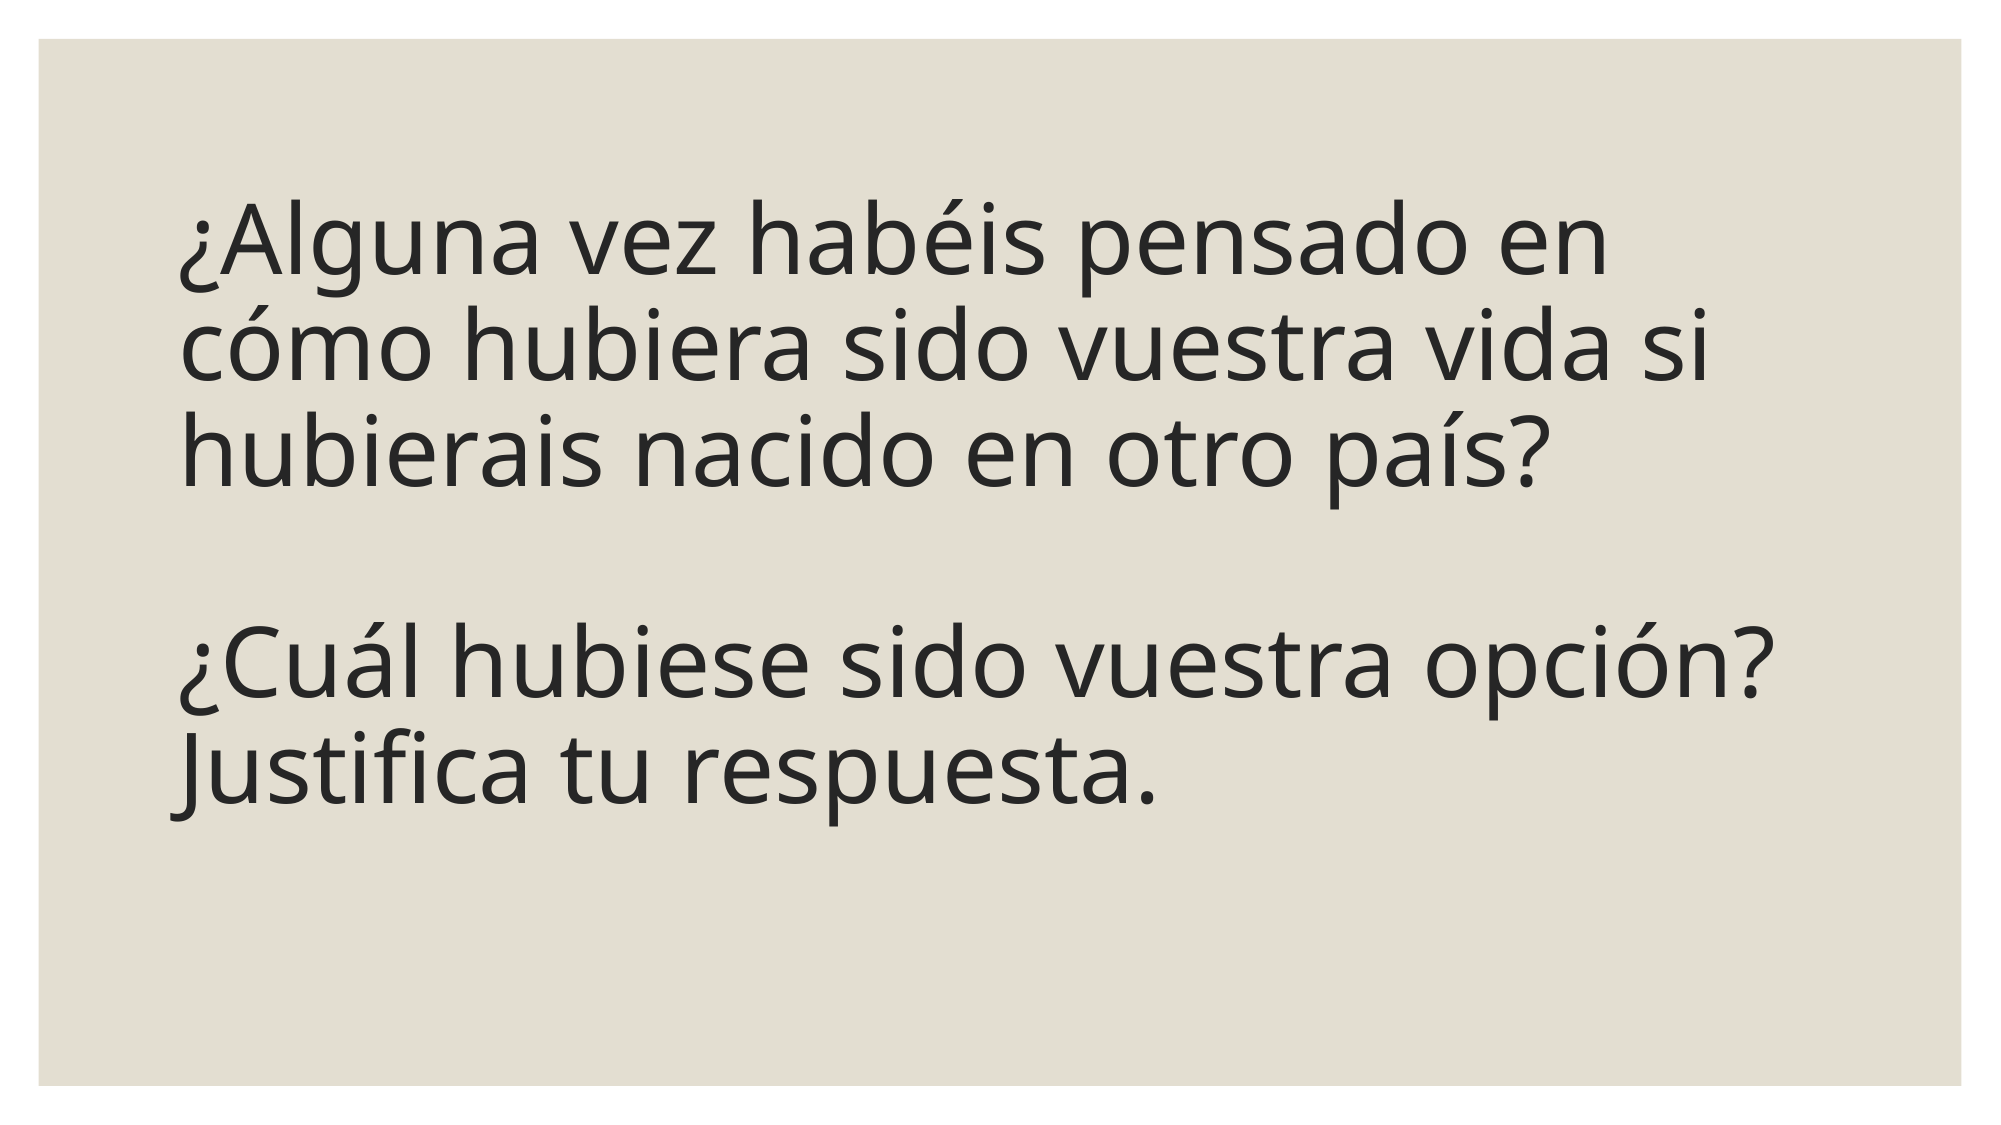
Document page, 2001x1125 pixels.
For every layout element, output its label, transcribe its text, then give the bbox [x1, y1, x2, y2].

title ¿Alguna vez habéis pensado en cómo hubiera sido vuestra vida si hubierais nacido en otro país? ¿Cuál hubiese sido vuestra opción? Justifica tu respuesta. [163, 135, 1814, 879]
